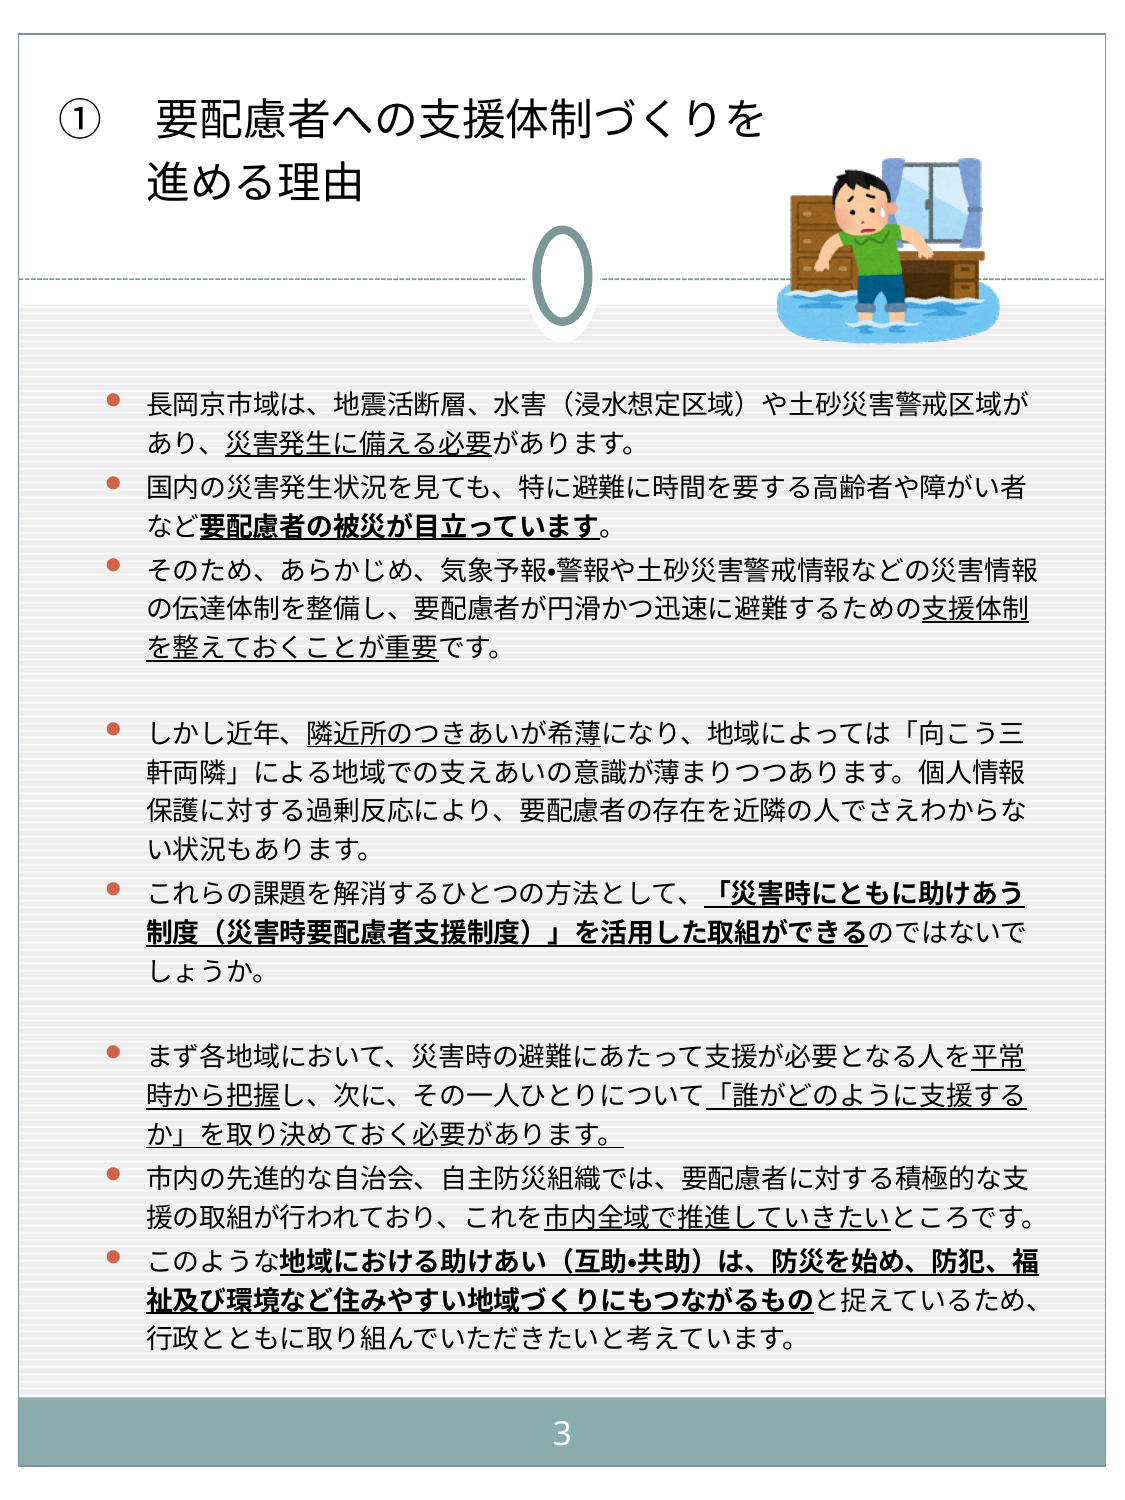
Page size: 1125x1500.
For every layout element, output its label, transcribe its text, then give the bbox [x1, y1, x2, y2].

picture [777, 135, 1000, 358]
title ① 要配慮者への支援体制づくりを 進める理由 [44, 76, 1094, 219]
list 長岡京市域は、地震活断層、水害（浸水想定区域）や土砂災害警戒区域があり、災害発生に備える必要があります。 国内の災害発生状況を見ても、特に避難に時間を要する高齢者や障がい者など要配慮者の被災が目立っています。 そのため、あらかじめ、気象予報・警報や土砂災害警戒情報などの災害情報の伝達体制を整備し、要配慮者が円滑かつ迅速に避難するための支援体制を整えておくことが重要です。 しかし近年、隣近所のつきあいが希薄になり、地域によっては「向こう三軒両隣」による地域での支えあいの意識が薄まりつつあります。個人情報保護に対する過剰反応により、要配慮者の存在を近隣の人でさえわからない状況もあります。 これらの課題を解消するひとつの方法として、「災害時にともに助けあう制度（災害時要配慮者支援制度）」を活用した取組ができるのではないでしょうか。 まず各地域において、災害時の避難にあたって支援が必要となる人を平常時から把握し、次に、その一人ひとりについて「誰がどのように支援するか」を取り決めておく必要があります。 市内の先進的な自治会、自主防災組織では、要配慮者に対する積極的な支援の取組が行われており、これを市内全域で推進していきたいところです。 このような地域における助けあい（互助・共助）は、防災を始め、防犯、福祉及び環境など住みやすい地域づくりにもつながるものと捉えているため、行政とともに取り組んでいただきたいと考えています。 [90, 376, 1059, 1376]
slide_number 3 [525, 1383, 600, 1480]
